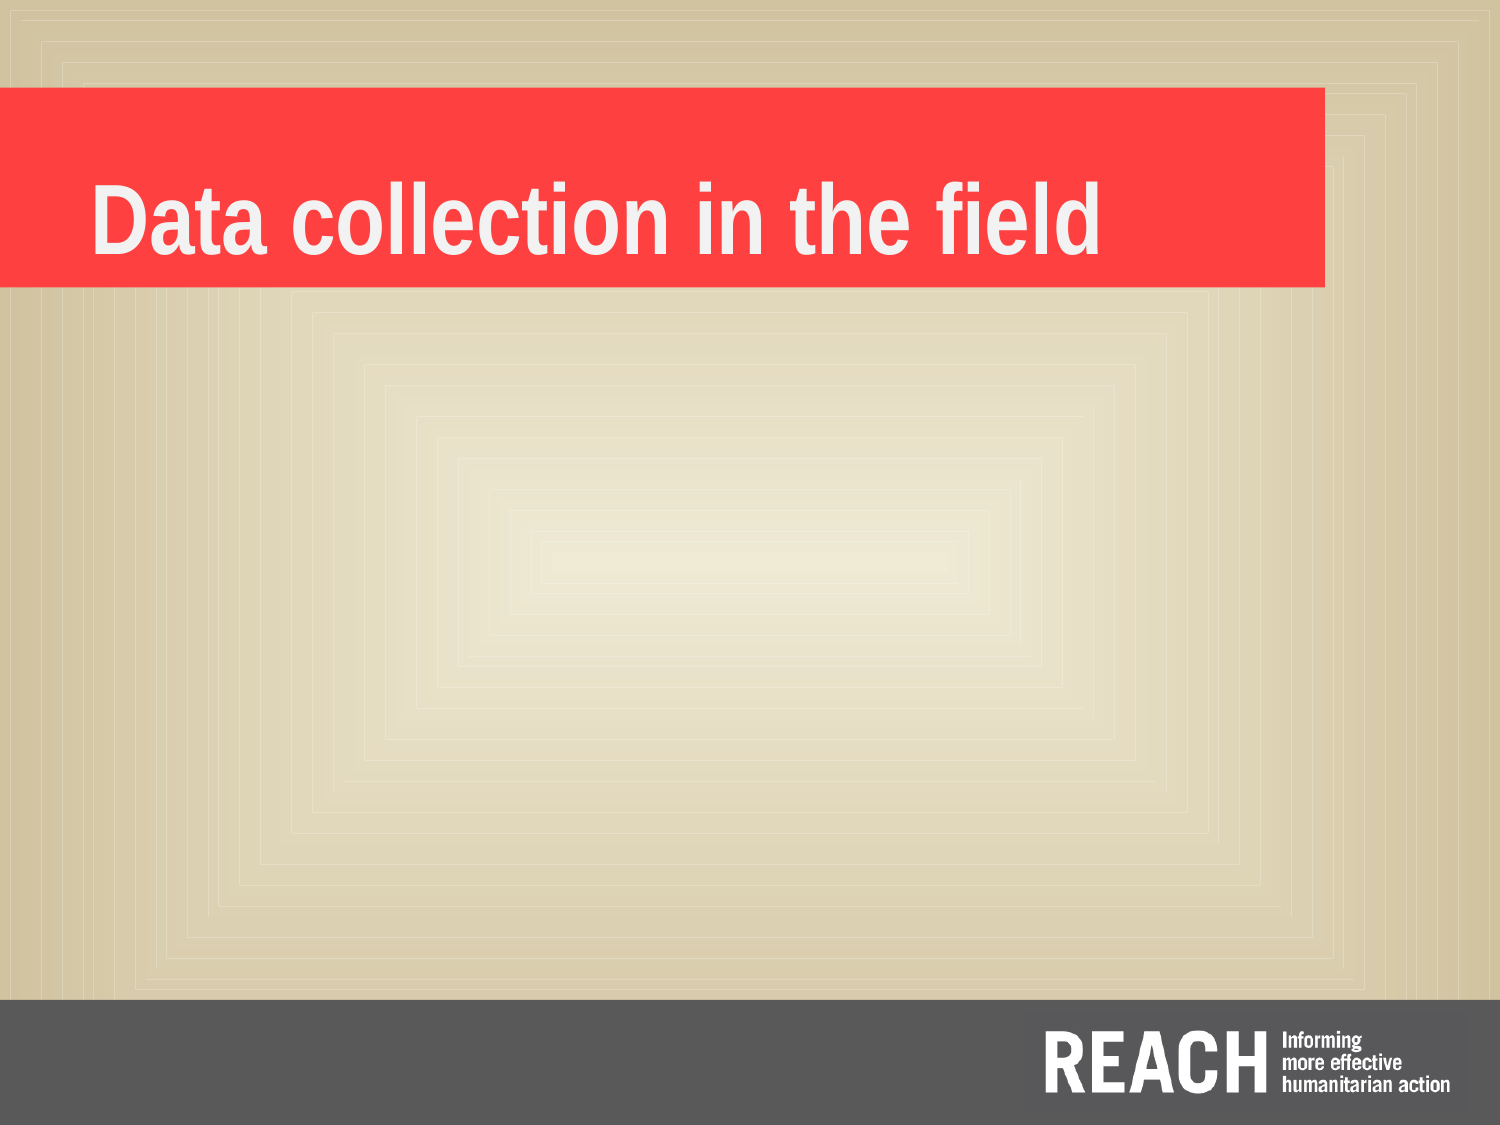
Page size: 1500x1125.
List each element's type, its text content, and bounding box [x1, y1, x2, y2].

picture [1025, 1012, 1469, 1113]
slide_number 11 [1059, 1042, 1397, 1103]
text_box Data collection in the field [0, 87, 1325, 288]
